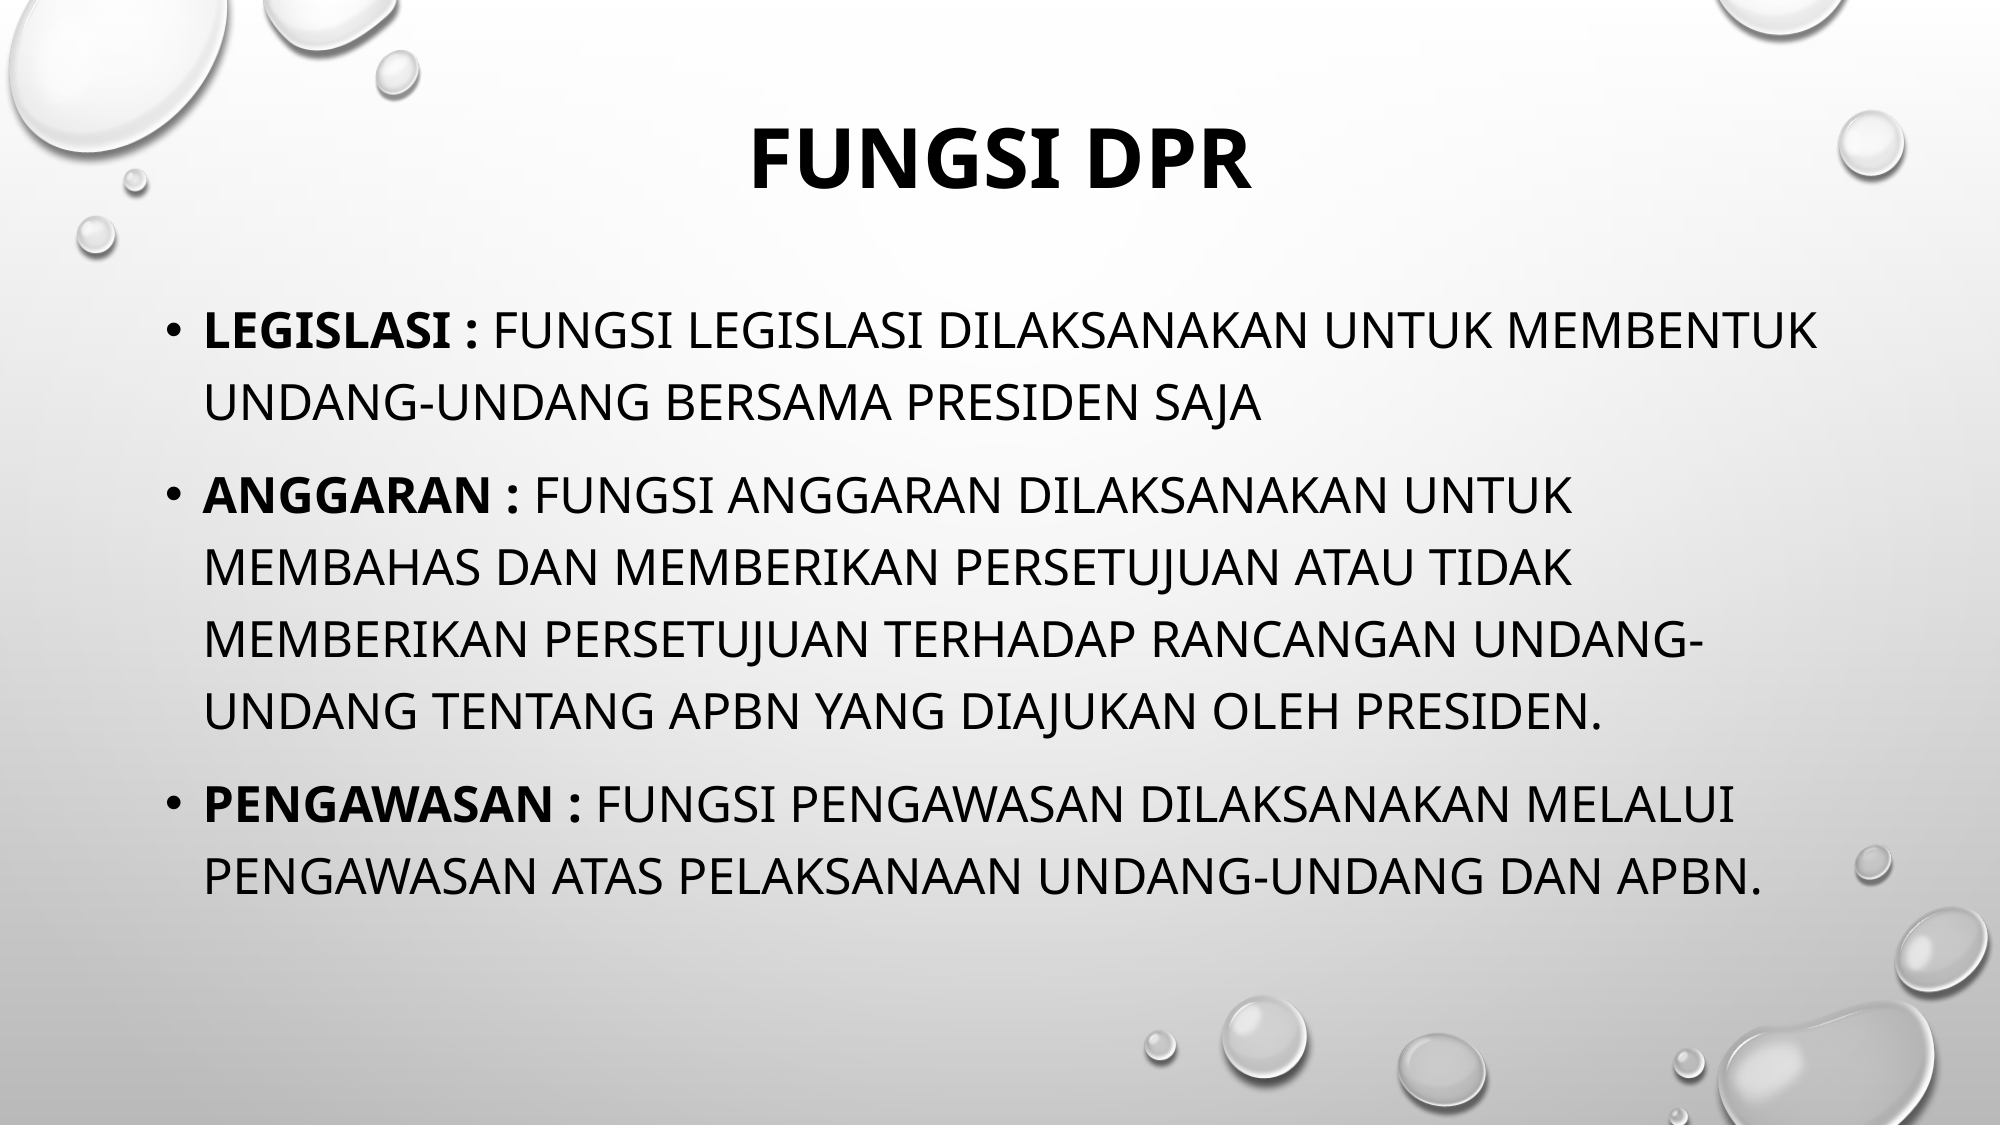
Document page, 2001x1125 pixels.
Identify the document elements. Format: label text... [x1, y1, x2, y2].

list Legislasi : Fungsi Legislasi dilaksanakan untuk membentuk undang-undang bersama presiden saja Anggaran : Fungsi anggaran dilaksanakan untuk membahas dan memberikan persetujuan atau tidak memberikan persetujuan terhadap rancangan undang-undang tentang APBN yang diajukan oleh Presiden. Pengawasan : Fungsi pengawasan dilaksanakan melalui pengawasan atas pelaksanaan undang-undang dan APBN. [150, 279, 1851, 918]
title FUNGSI DPR [149, 101, 1851, 221]
picture [0, 0, 2000, 1125]
